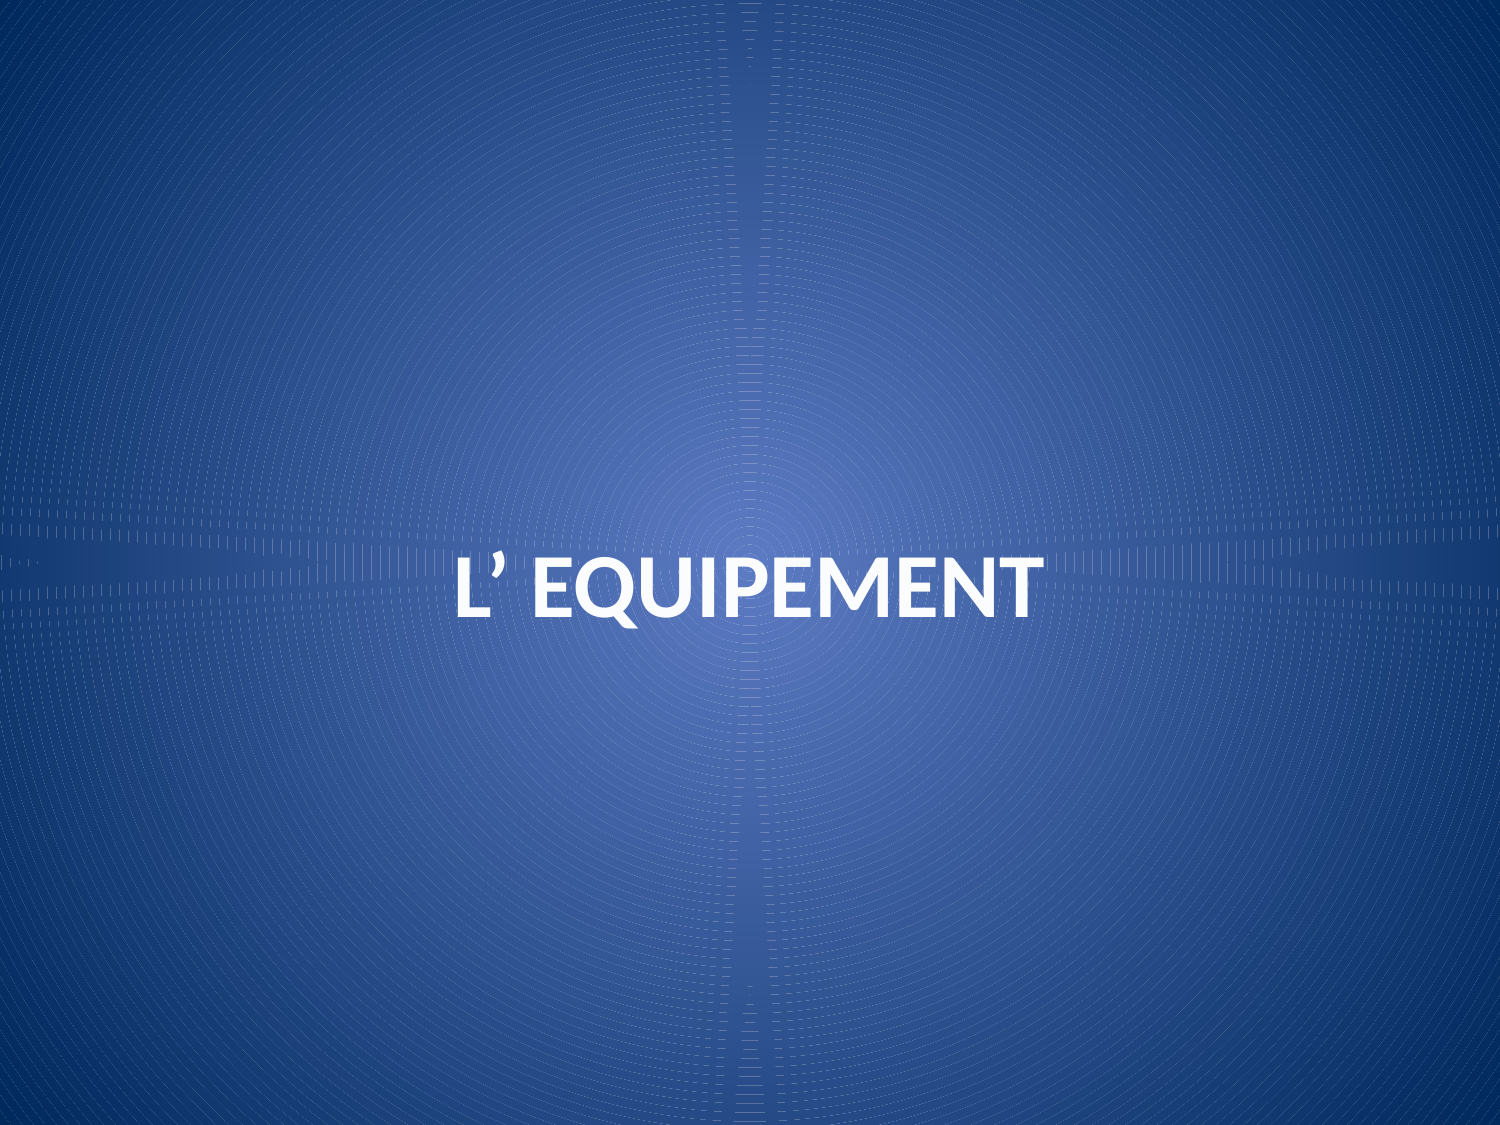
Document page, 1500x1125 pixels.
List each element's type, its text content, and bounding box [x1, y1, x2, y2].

title L’ EQUIPEMENT [75, 391, 1425, 770]
